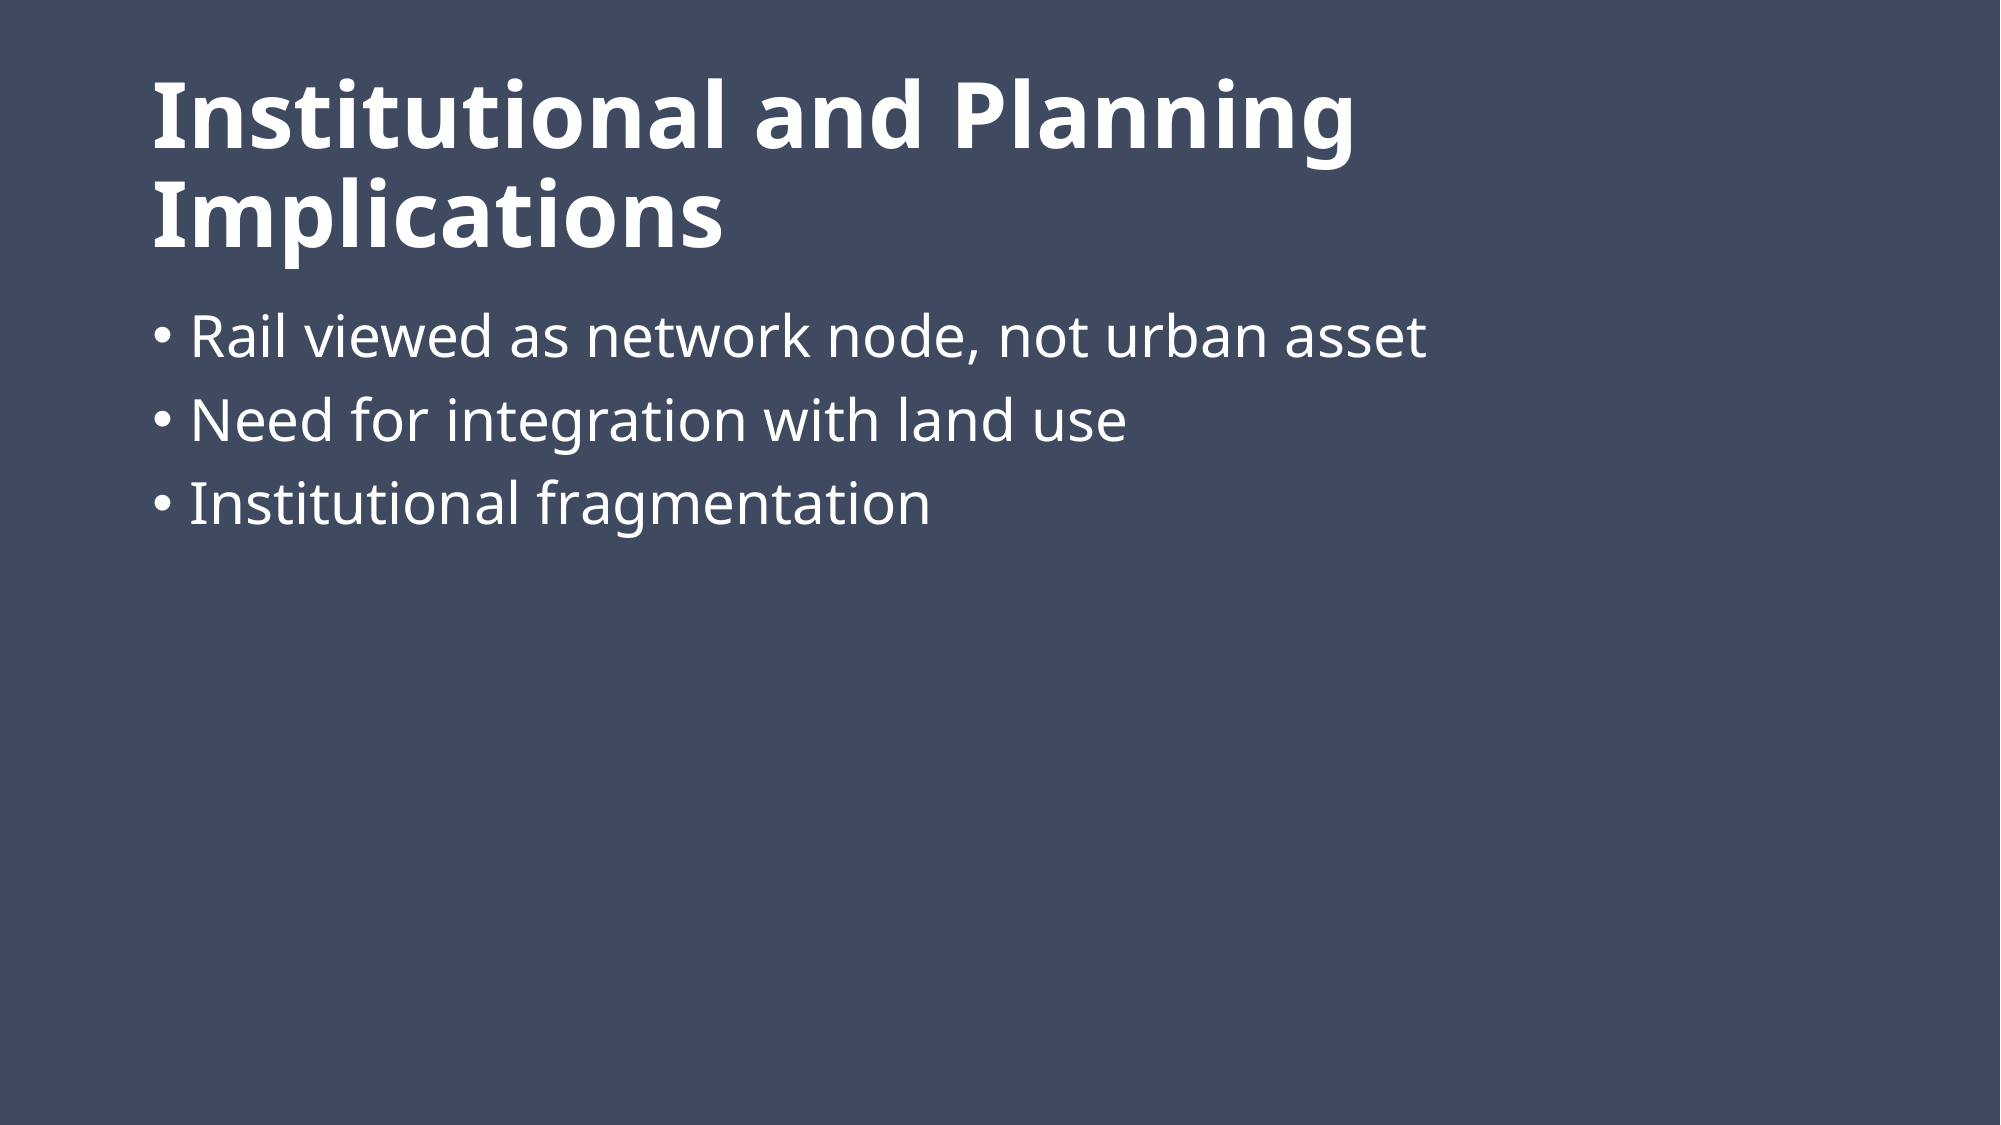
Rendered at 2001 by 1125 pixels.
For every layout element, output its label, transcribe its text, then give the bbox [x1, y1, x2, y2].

list Rail viewed as network node, not urban asset Need for integration with land use Institutional fragmentation [137, 299, 1863, 1014]
title Institutional and Planning Implications [137, 59, 1863, 278]
